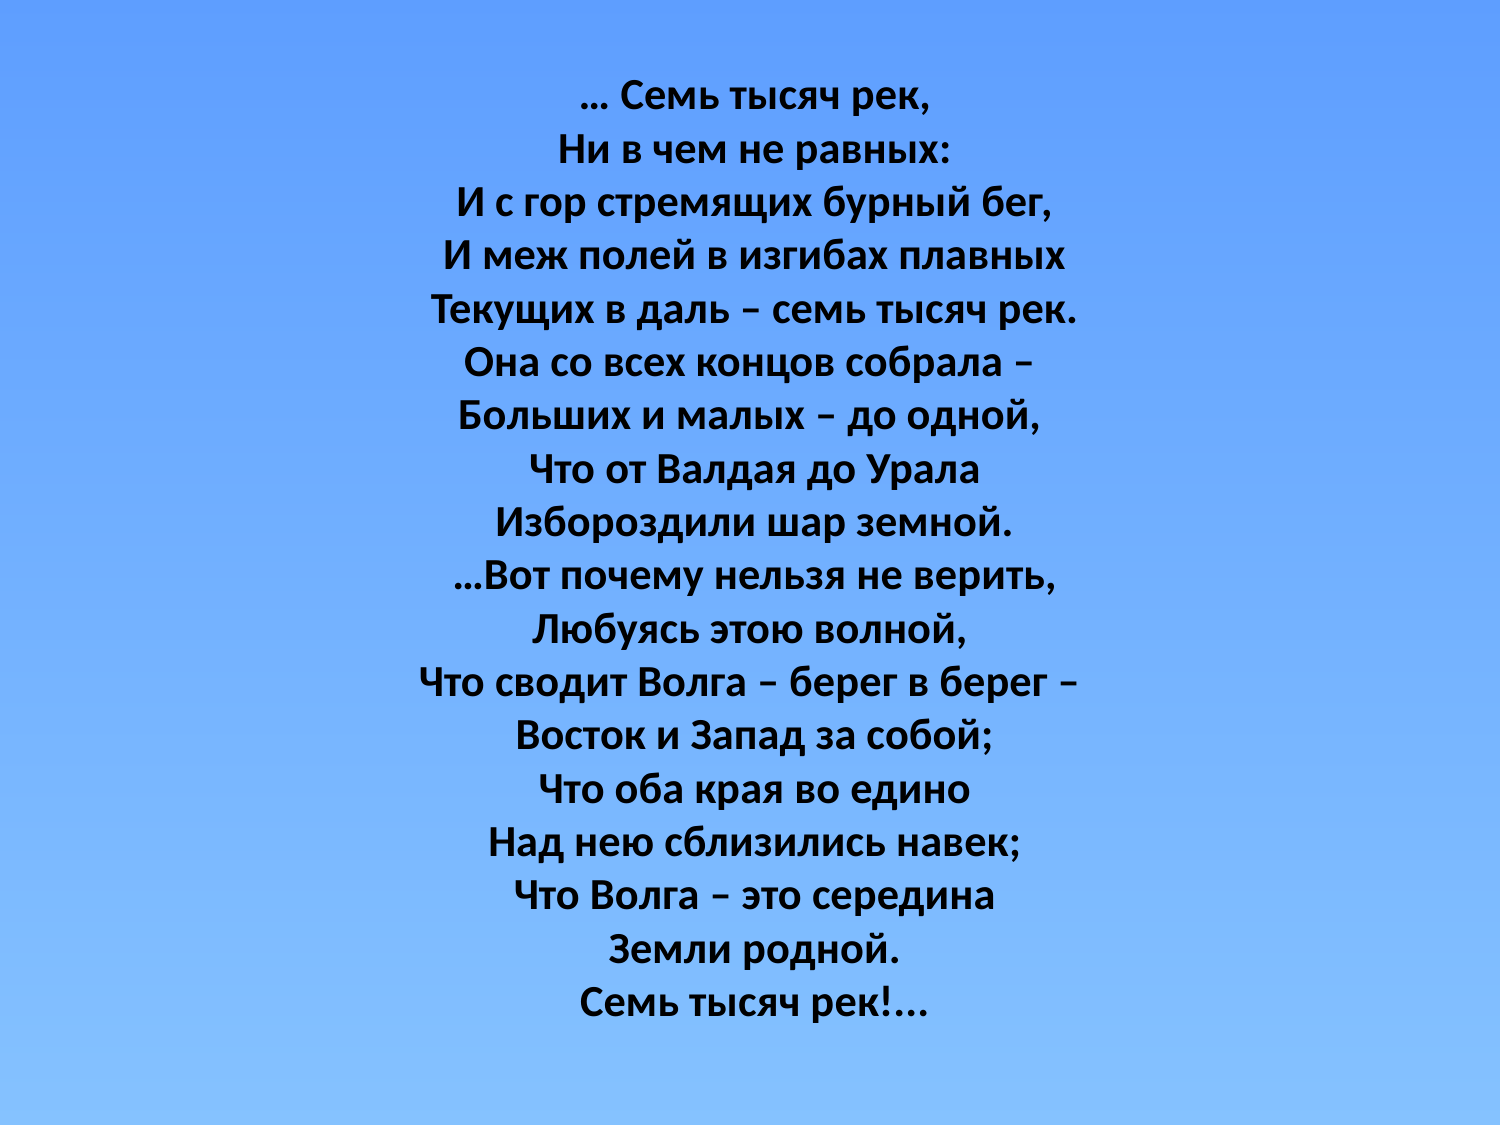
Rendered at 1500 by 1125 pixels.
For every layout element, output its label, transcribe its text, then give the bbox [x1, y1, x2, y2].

title … Семь тысяч рек, Ни в чем не равных: И с гор стремящих бурный бег, И меж полей в изгибах плавных Текущих в даль – семь тысяч рек. Она со всех концов собрала – Больших и малых – до одной, Что от Валдая до Урала Избороздили шар земной. …Вот почему нельзя не верить, Любуясь этою волной, Что сводит Волга – берег в берег – Восток и Запад за собой; Что оба края во едино Над нею сблизились навек; Что Волга – это середина Земли родной. Семь тысяч рек!... [75, 54, 1436, 1125]
